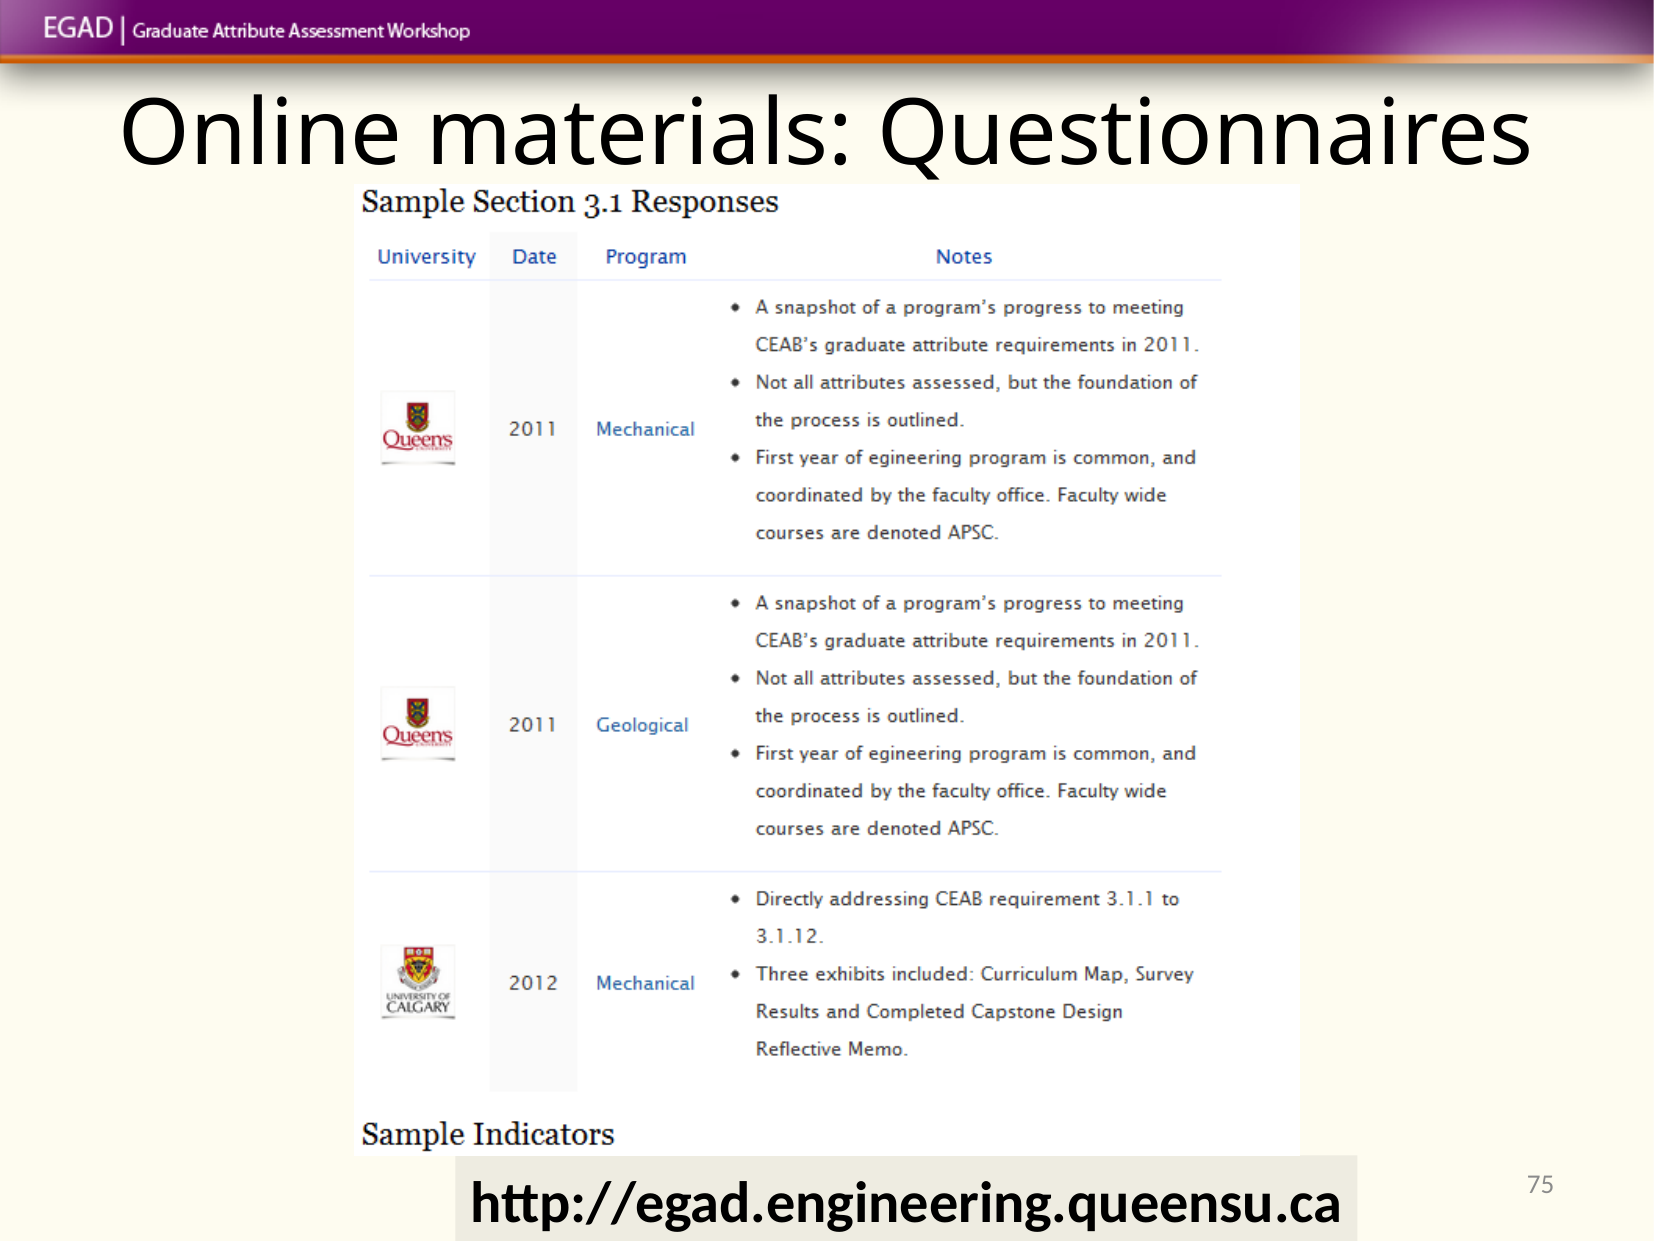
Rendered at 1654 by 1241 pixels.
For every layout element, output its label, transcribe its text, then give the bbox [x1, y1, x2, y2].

slide_number 75 [1304, 1149, 1571, 1216]
picture [0, 0, 1654, 1241]
title Online materials: Questionnaires [82, 49, 1571, 207]
text_box http://egad.engineering.queensu.ca [455, 1155, 1358, 1241]
